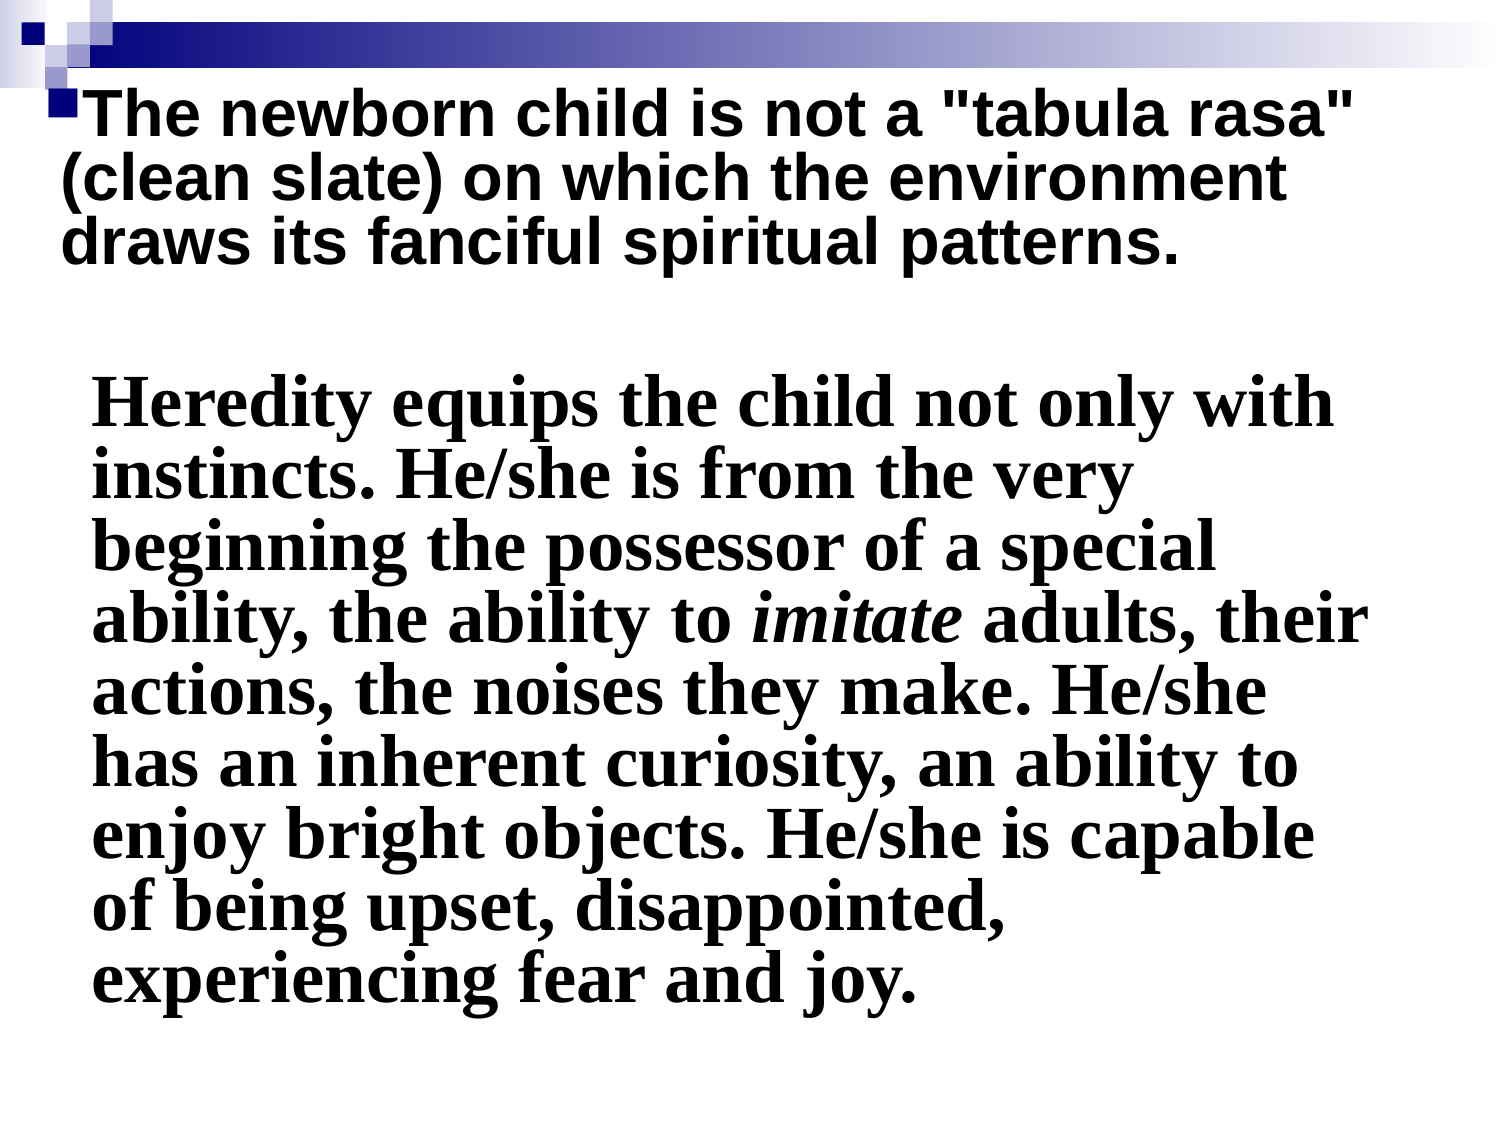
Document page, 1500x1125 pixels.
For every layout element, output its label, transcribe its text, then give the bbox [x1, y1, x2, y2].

list The newborn child is not a "tabula rasa" (clean slate) on which the environment draws its fanciful spiritual patterns. [29, 78, 1424, 1023]
text_box Heredity equips the child not only with instincts. He/she is from the very beginning the possessor of a special ability, the ability to imitate adults, their actions, the noises they make. He/she has an inherent curiosity, an ability to enjoy bright objects. He/she is capable of being upset, disappointed, experiencing fear and joy. [76, 361, 1388, 1125]
